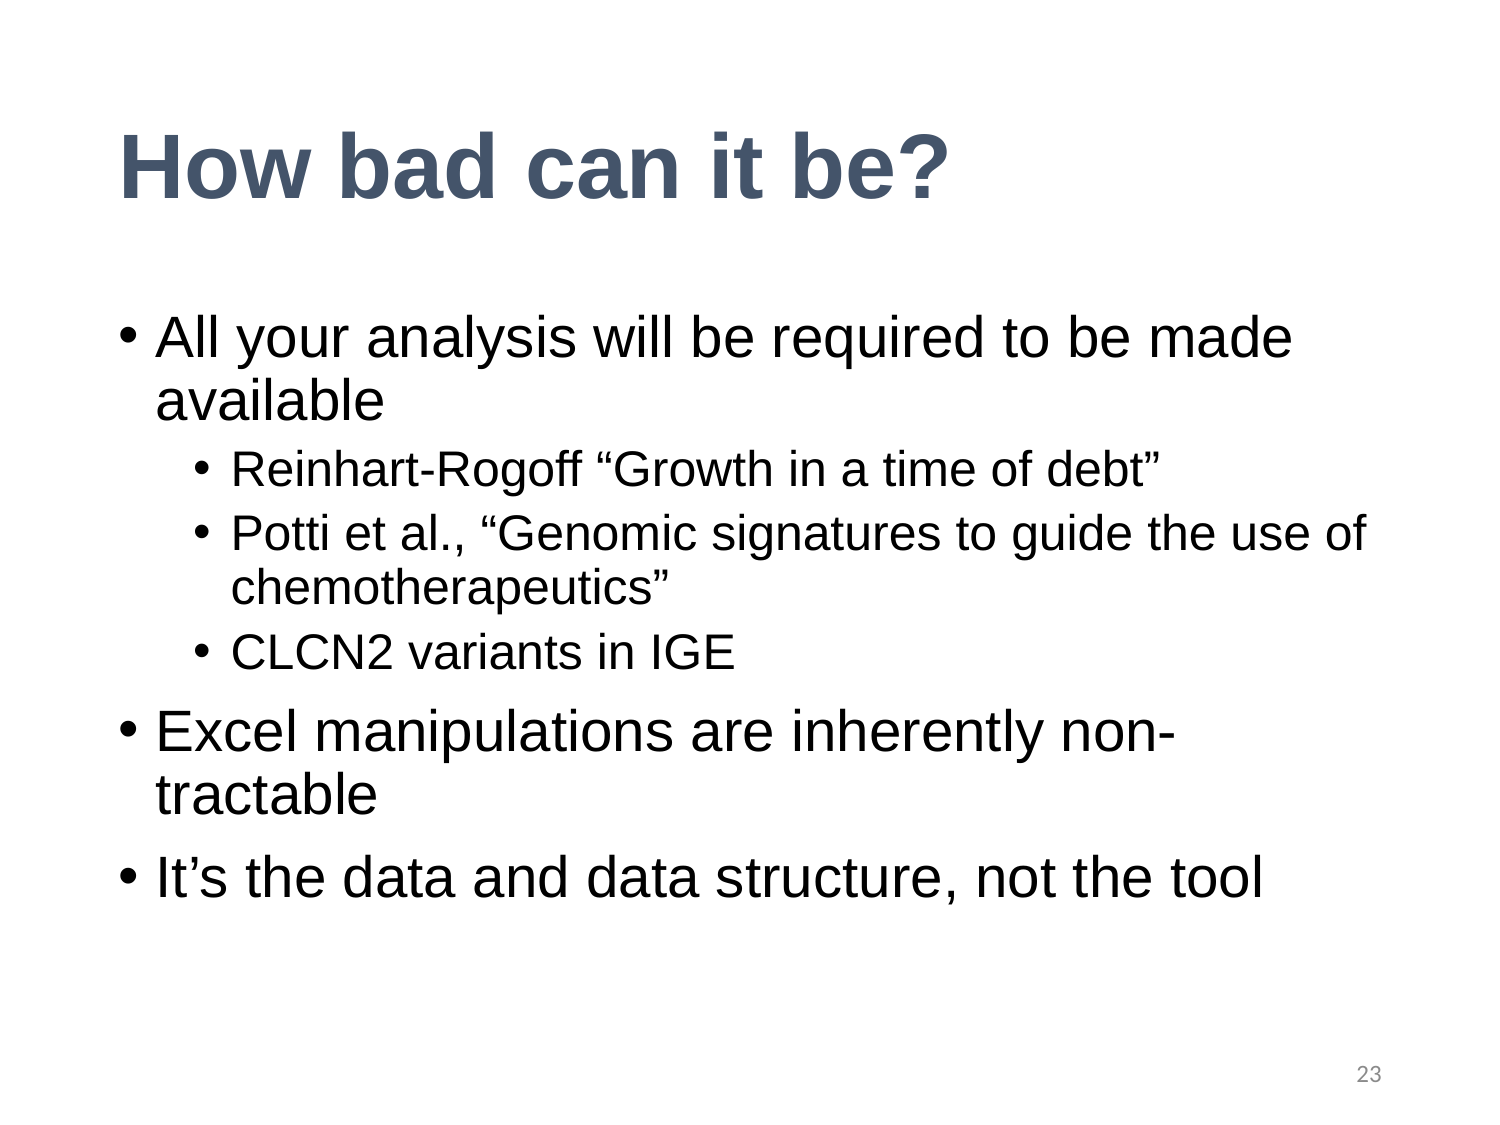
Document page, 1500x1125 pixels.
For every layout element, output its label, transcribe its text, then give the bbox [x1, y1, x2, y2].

title How bad can it be? [103, 59, 1397, 278]
slide_number 23 [1059, 1042, 1397, 1103]
list All your analysis will be required to be made available Reinhart-Rogoff “Growth in a time of debt” Potti et al., “Genomic signatures to guide the use of chemotherapeutics” CLCN2 variants in IGE Excel manipulations are inherently non-tractable It’s the data and data structure, not the tool [103, 299, 1397, 1014]
